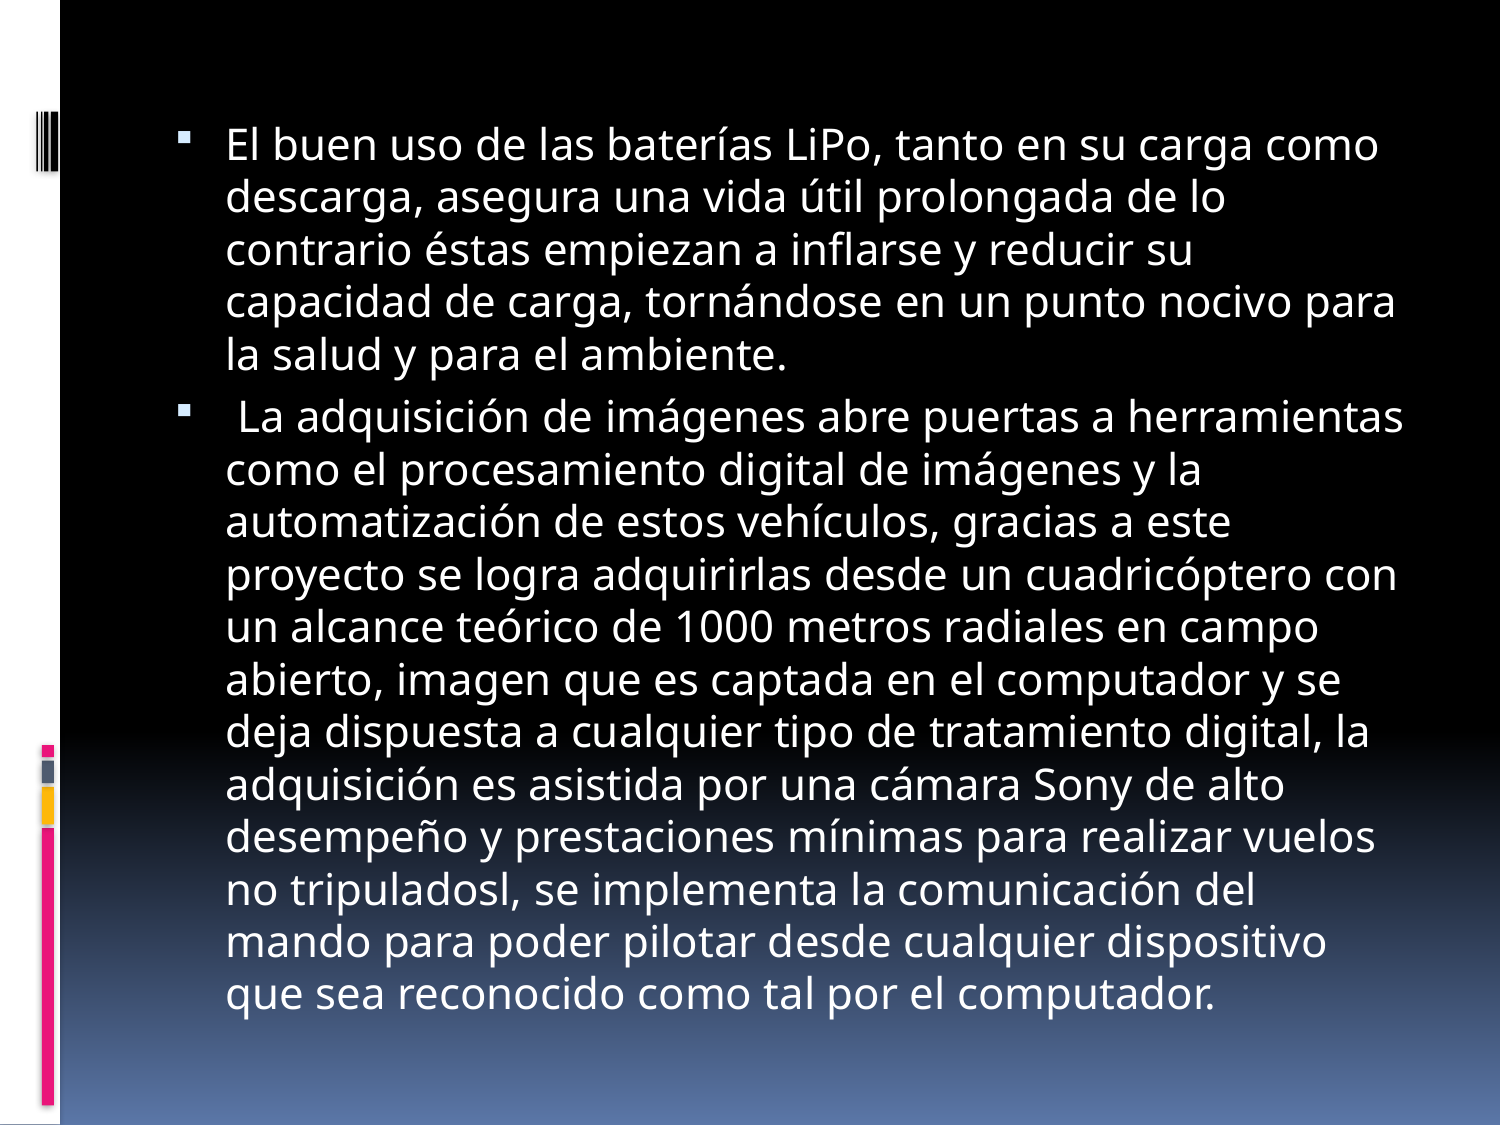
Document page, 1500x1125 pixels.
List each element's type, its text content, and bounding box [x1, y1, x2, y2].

list El buen uso de las baterías LiPo, tanto en su carga como descarga, asegura una vida útil prolongada de lo contrario éstas empiezan a inflarse y reducir su capacidad de carga, tornándose en un punto nocivo para la salud y para el ambiente. La adquisición de imágenes abre puertas a herramientas como el procesamiento digital de imágenes y la automatización de estos vehículos, gracias a este proyecto se logra adquirirlas desde un cuadricóptero con un alcance teórico de 1000 metros radiales en campo abierto, imagen que es captada en el computador y se deja dispuesta a cualquier tipo de tratamiento digital, la adquisición es asistida por una cámara Sony de alto desempeño y prestaciones mínimas para realizar vuelos no tripuladosl, se implementa la comunicación del mando para poder pilotar desde cualquier dispositivo que sea reconocido como tal por el computador. [150, 46, 1425, 1043]
